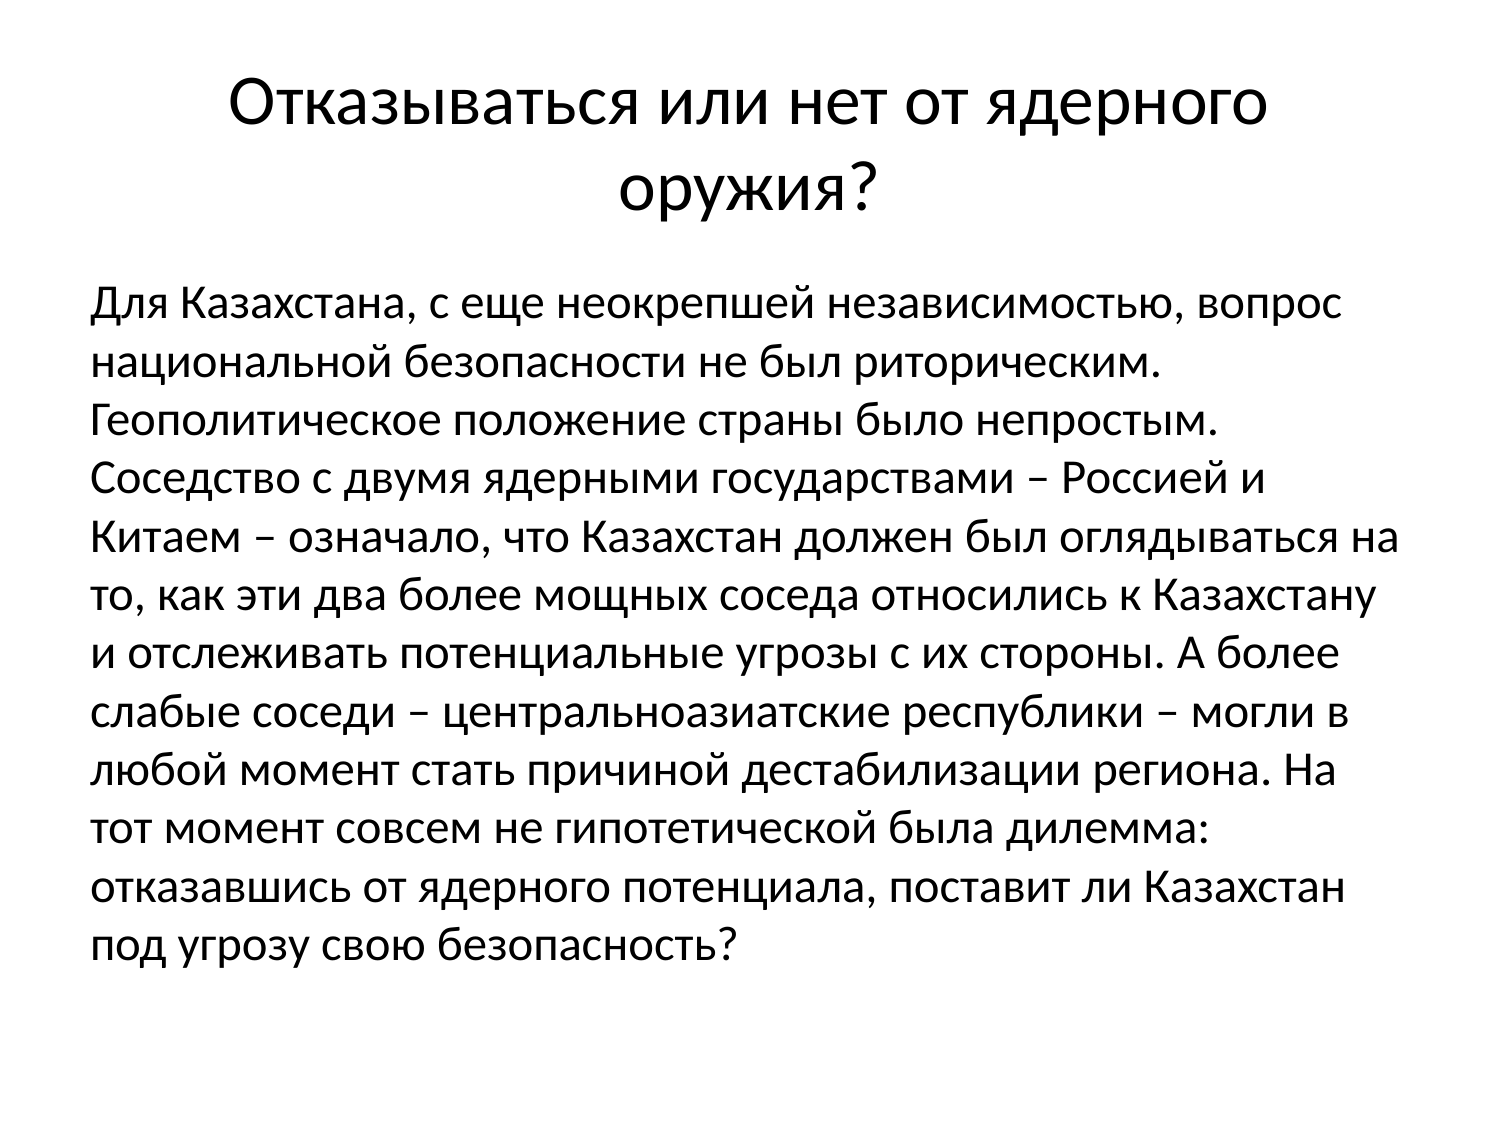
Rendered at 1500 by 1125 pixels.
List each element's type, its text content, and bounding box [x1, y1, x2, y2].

list Для Казахстана, с еще неокрепшей независимостью, вопрос национальной безопасности не был риторическим. Геополитическое положение страны было непростым. Соседство с двумя ядерными государствами – Россией и Китаем – означало, что Казахстан должен был оглядываться на то, как эти два более мощных соседа относились к Казахстану и отслеживать потенциальные угрозы с их стороны. А более слабые соседи – центральноазиатские республики – могли в любой момент стать причиной дестабилизации региона. На тот момент совсем не гипотетической была дилемма: отказавшись от ядерного потенциала, поставит ли Казахстан под угрозу свою безопасность? [75, 262, 1425, 1005]
title Отказываться или нет от ядерного оружия? [75, 45, 1425, 233]
